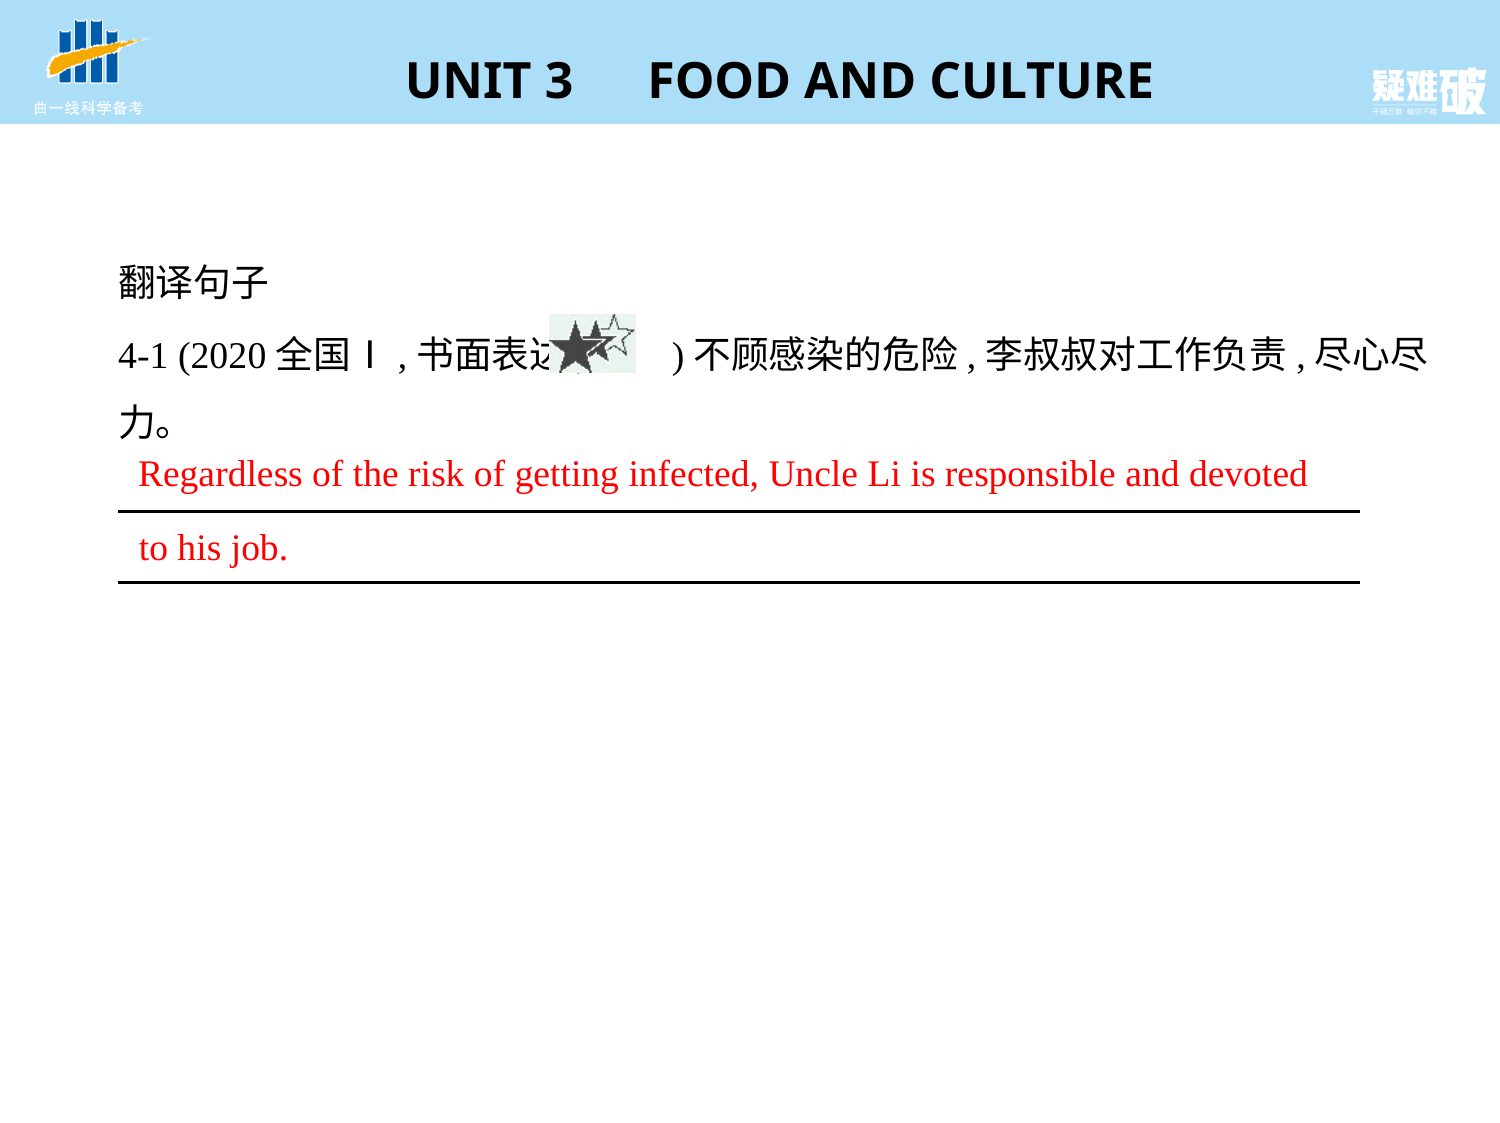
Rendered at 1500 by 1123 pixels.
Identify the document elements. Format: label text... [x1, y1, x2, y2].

text_box Regardless of the risk of getting infected, Uncle Li is responsible and devoted [123, 441, 1360, 502]
picture [0, 0, 1500, 124]
text_box 翻译句子 4-1 (2020全国Ⅰ,书面表达, )不顾感染的危险,李叔叔对工作负责,尽心尽 力。 [118, 236, 1483, 586]
picture [549, 314, 636, 374]
text_box to his job. [124, 515, 304, 575]
